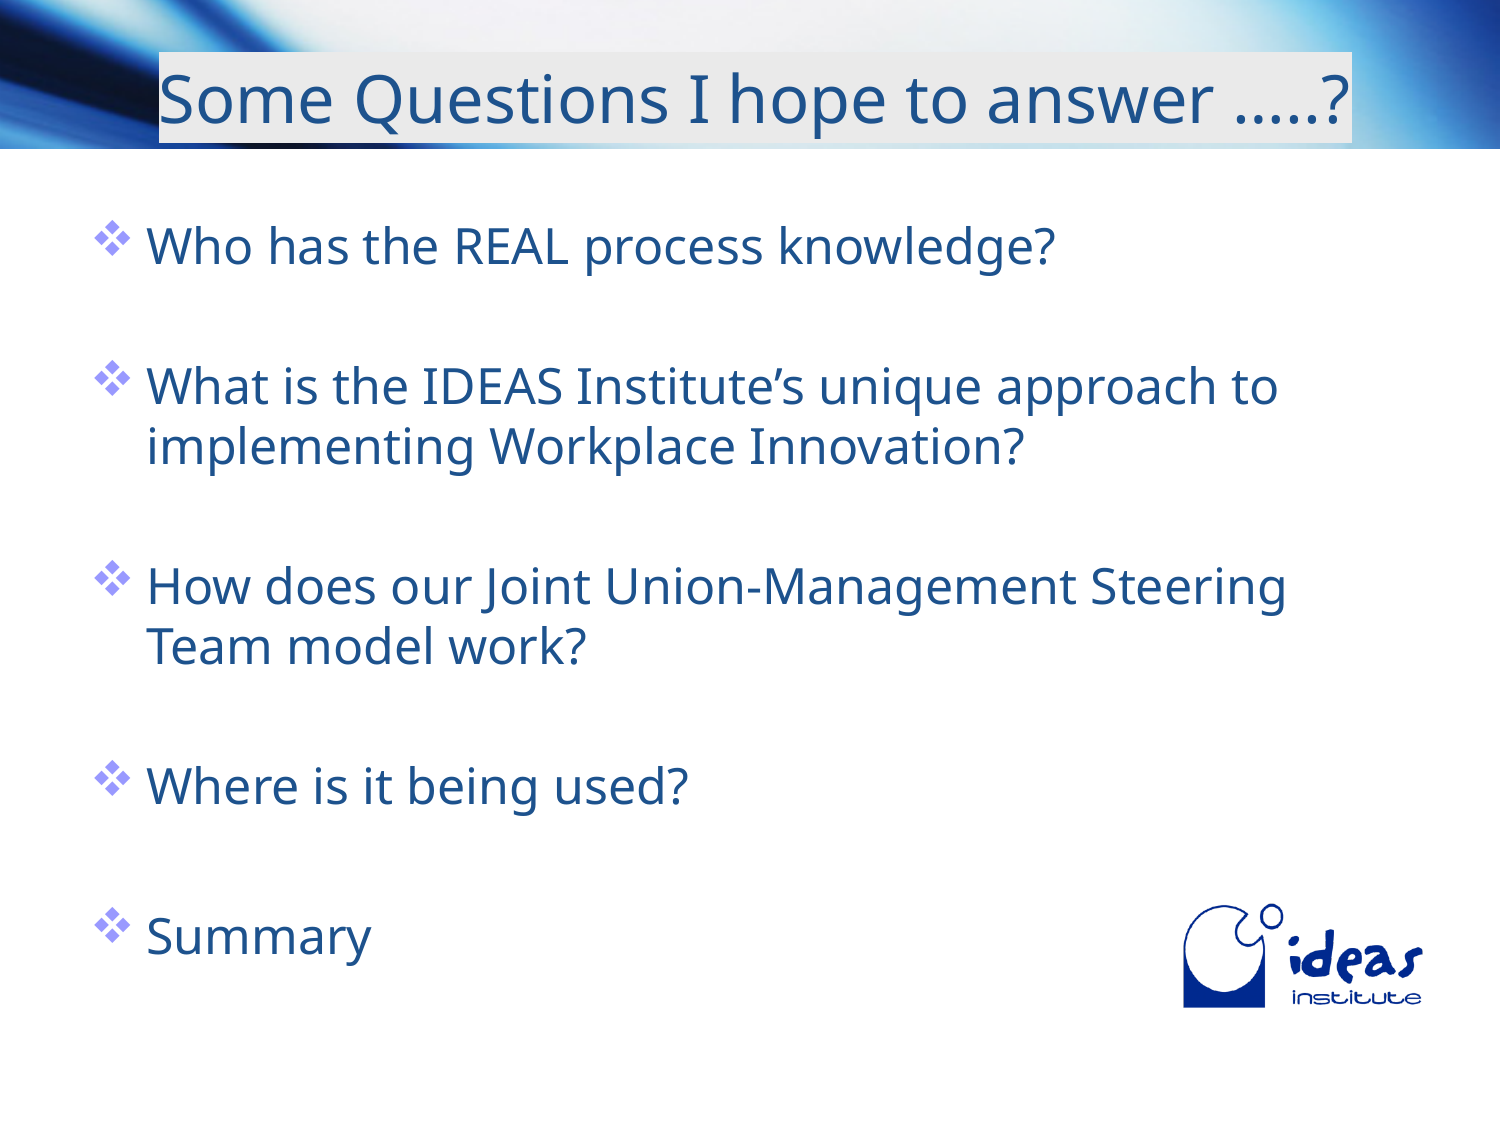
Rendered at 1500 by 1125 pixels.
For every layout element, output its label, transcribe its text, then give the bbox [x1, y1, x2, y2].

title Some Questions I hope to answer …..? [16, 24, 1367, 169]
picture [0, 0, 1500, 149]
picture [1161, 895, 1450, 1023]
list Who has the REAL process knowledge? What is the IDEAS Institute’s unique approach to implementing Workplace Innovation? How does our Joint Union-Management Steering Team model work? Where is it being used? Summary [75, 207, 1425, 1038]
